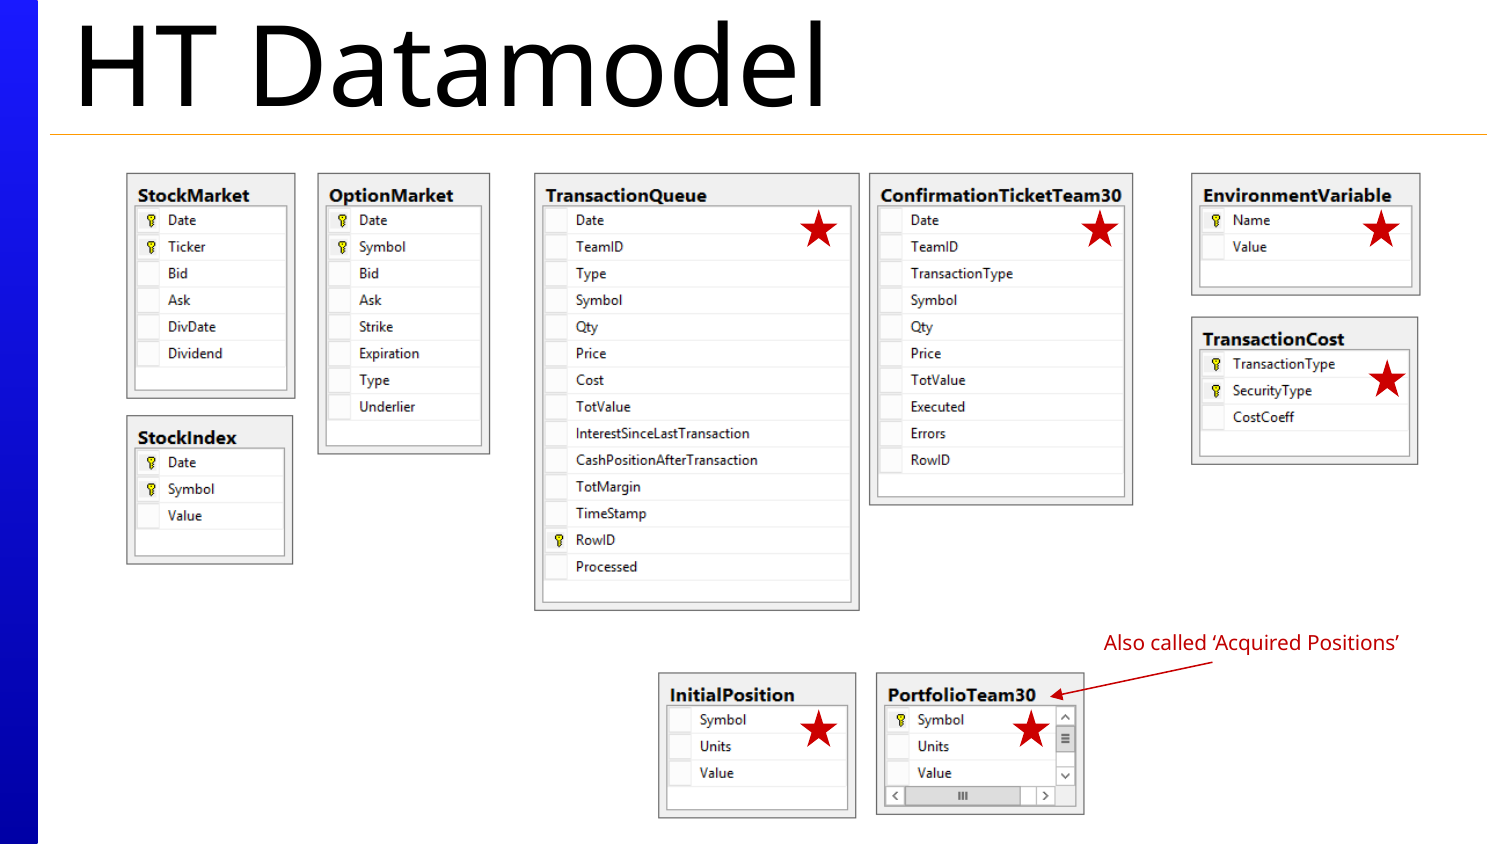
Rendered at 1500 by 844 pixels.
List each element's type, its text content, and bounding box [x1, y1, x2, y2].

picture [108, 159, 1438, 844]
title HT Datamodel [56, 21, 1495, 102]
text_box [1049, 661, 1213, 697]
